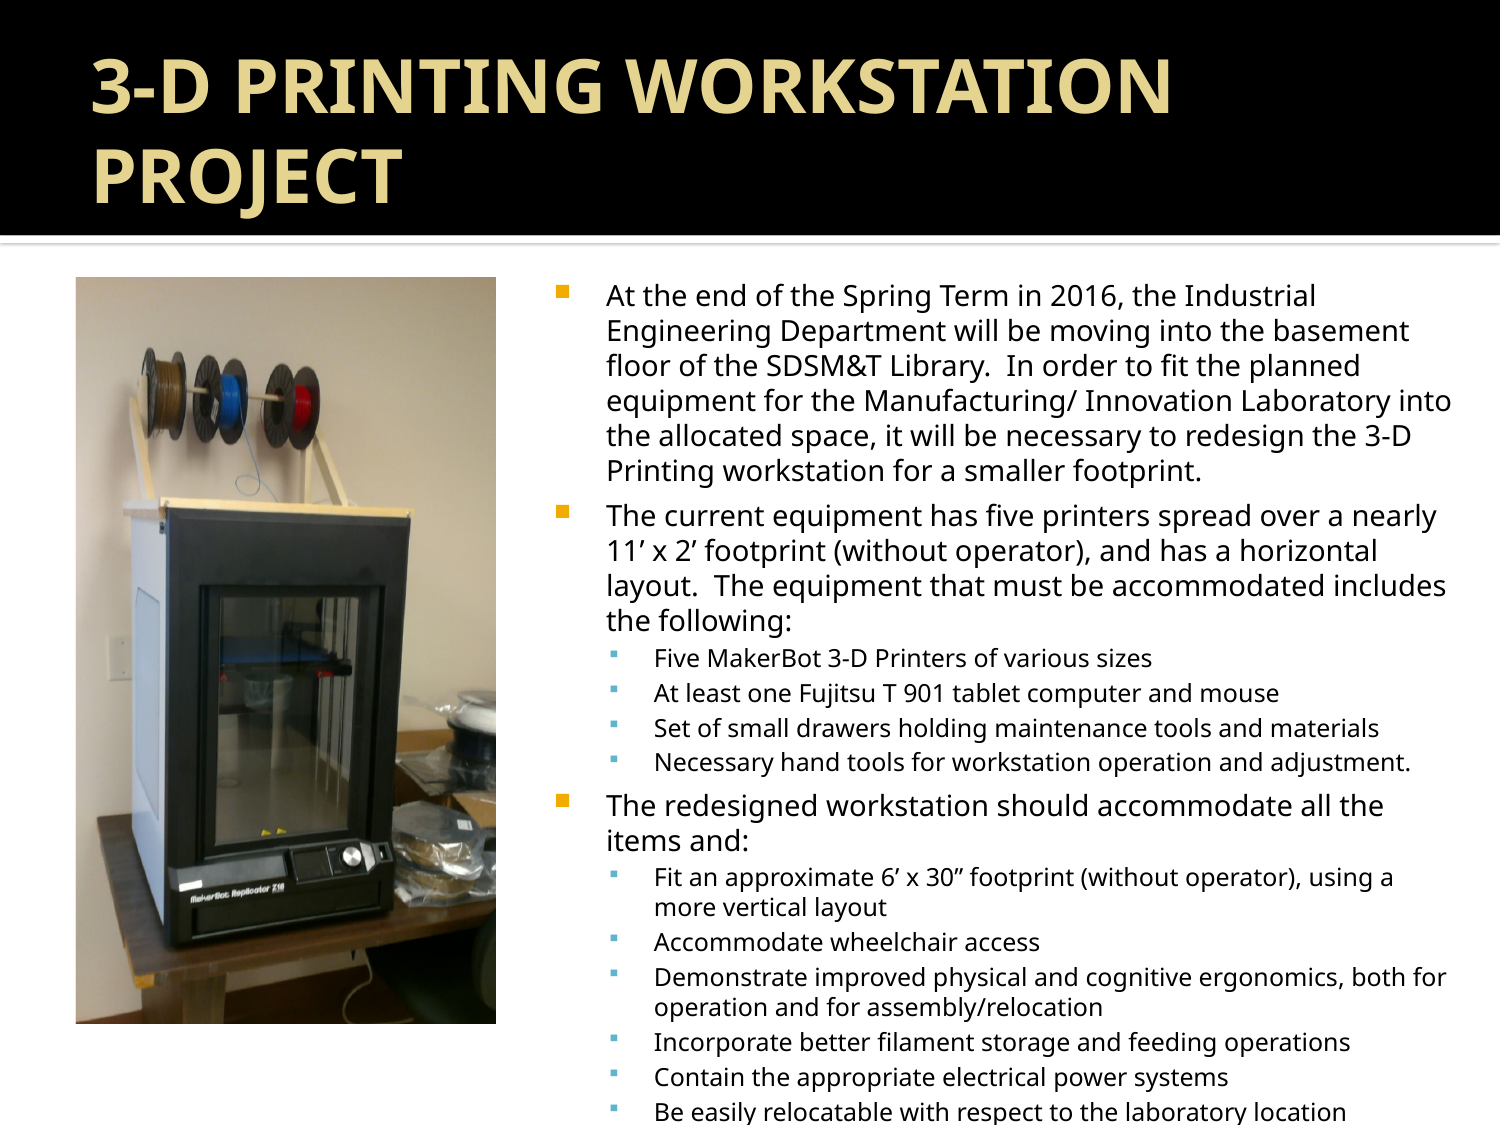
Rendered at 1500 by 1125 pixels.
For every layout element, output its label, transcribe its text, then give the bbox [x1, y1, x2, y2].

list At the end of the Spring Term in 2016, the Industrial Engineering Department will be moving into the basement floor of the SDSM&T Library. In order to fit the planned equipment for the Manufacturing/ Innovation Laboratory into the allocated space, it will be necessary to redesign the 3-D Printing workstation for a smaller footprint. The current equipment has five printers spread over a nearly 11’ x 2’ footprint (without operator), and has a horizontal layout. The equipment that must be accommodated includes the following: Five MakerBot 3-D Printers of various sizes At least one Fujitsu T 901 tablet computer and mouse Set of small drawers holding maintenance tools and materials Necessary hand tools for workstation operation and adjustment. The redesigned workstation should accommodate all the items and: Fit an approximate 6’ x 30” footprint (without operator), using a more vertical layout Accommodate wheelchair access Demonstrate improved physical and cognitive ergonomics, both for operation and for assembly/relocation Incorporate better filament storage and feeding operations Contain the appropriate electrical power systems Be easily relocatable with respect to the laboratory location Be expandable to incorporate existing 3-D laser digitizer. [525, 262, 1475, 1035]
picture [0, 278, 659, 1024]
title 3-D PRINTING WORKSTATION PROJECT [75, 25, 1425, 231]
